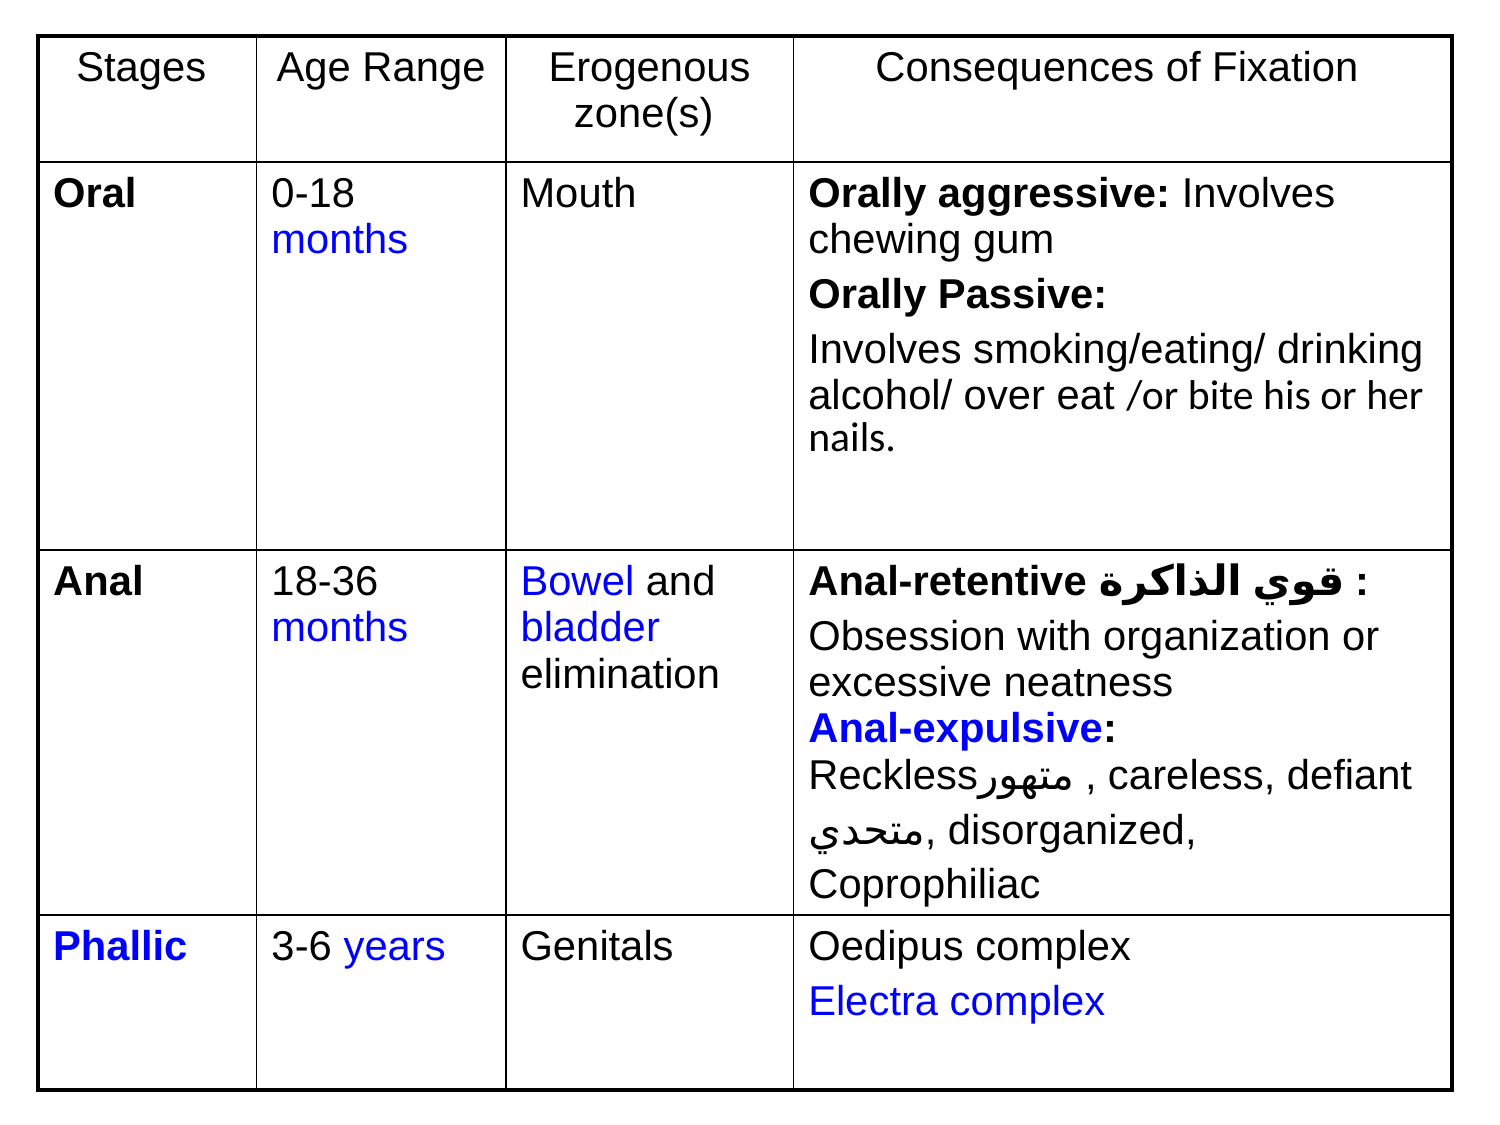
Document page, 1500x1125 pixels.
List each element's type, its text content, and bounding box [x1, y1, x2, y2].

table_cell 0-18 months [257, 163, 505, 549]
table_cell 18-36 months [257, 551, 505, 914]
table_cell Oral [40, 163, 256, 549]
table_cell Bowel and bladder elimination [507, 551, 793, 914]
table_header Erogenous zone(s) [507, 38, 793, 161]
table_header Consequences of Fixation [794, 38, 1450, 161]
table_cell Orally aggressive: Involves chewing gum Orally Passive: Involves smoking/eating/ drinking alcohol/ over eat /or bite his or her nails. [794, 163, 1450, 549]
table_cell Anal-retentive قوي الذاكرة : Obsession with organization or excessive neatness Anal-expulsive: Recklessمتهور , careless, defiant متحدي, disorganized, Coprophiliac [794, 551, 1450, 914]
table_cell Oedipus complex Electra complex [794, 916, 1450, 1088]
table_header Age Range [257, 38, 505, 161]
table_cell Genitals [507, 916, 793, 1088]
table_cell Phallic [40, 916, 256, 1088]
table_header Stages [40, 38, 256, 161]
table_cell 3-6 years [257, 916, 505, 1088]
table_cell Anal [40, 551, 256, 914]
table_cell Mouth [507, 163, 793, 549]
